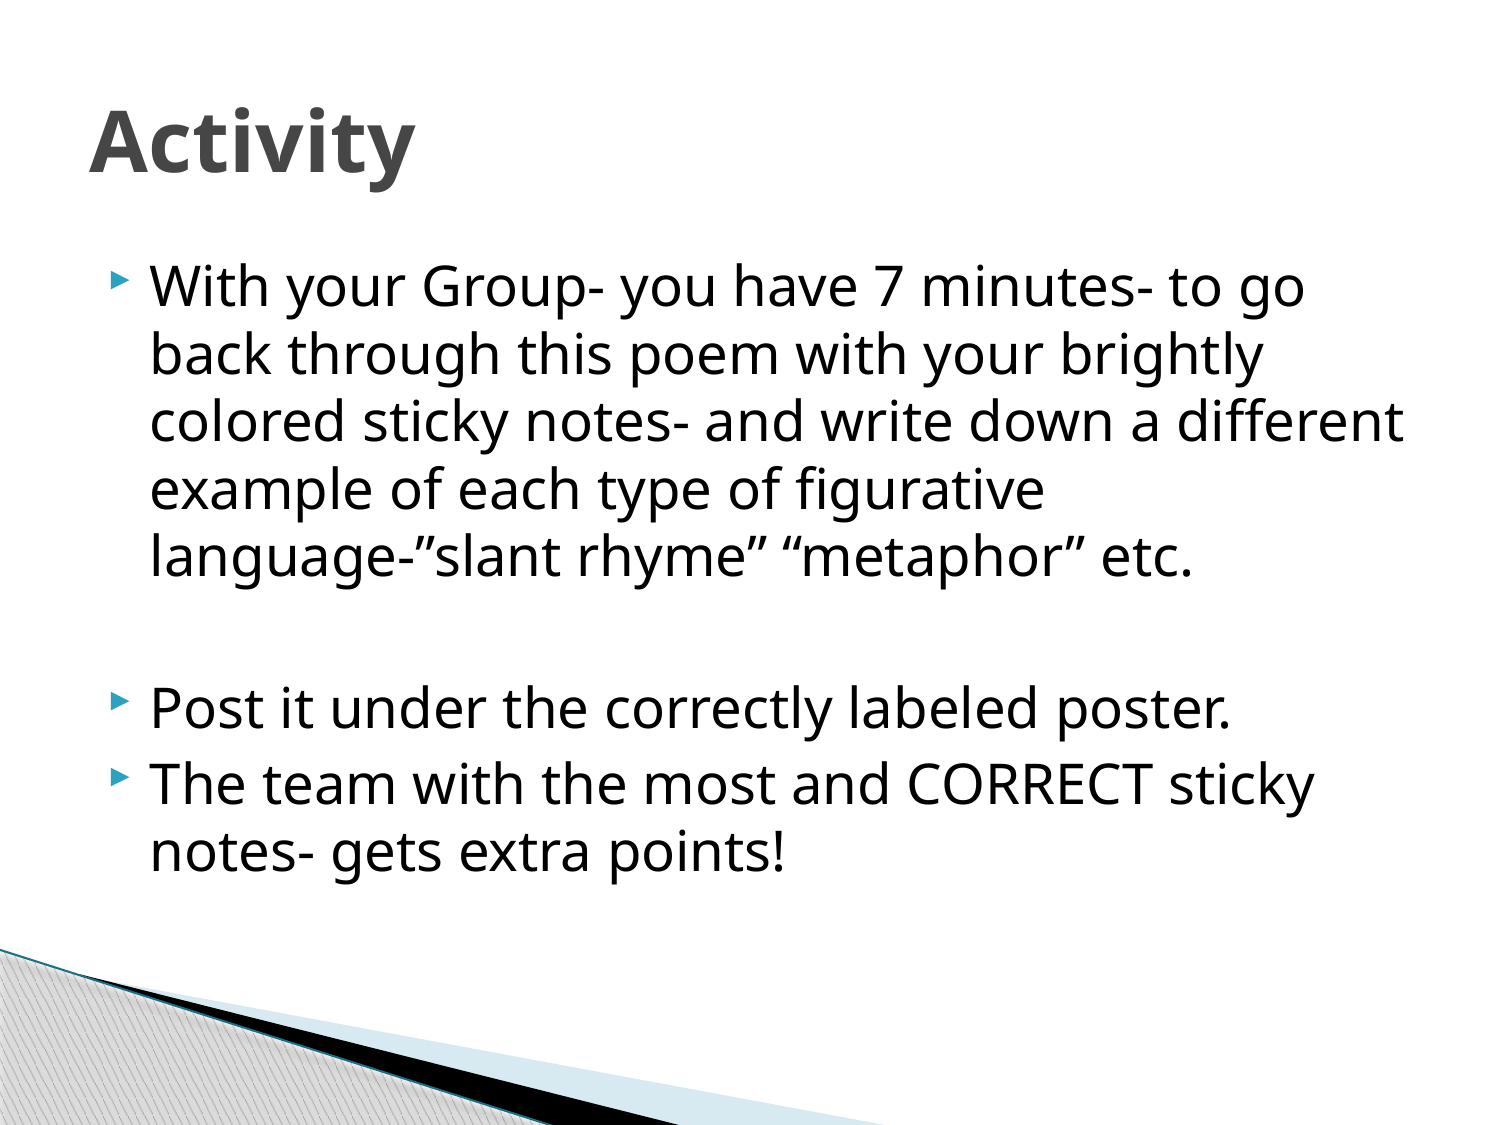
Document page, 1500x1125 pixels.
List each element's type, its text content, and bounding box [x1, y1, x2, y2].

list With your Group- you have 7 minutes- to go back through this poem with your brightly colored sticky notes- and write down a different example of each type of figurative language-”slant rhyme” “metaphor” etc. Post it under the correctly labeled poster. The team with the most and CORRECT sticky notes- gets extra points! [75, 243, 1425, 986]
title Activity [75, 45, 1425, 233]
